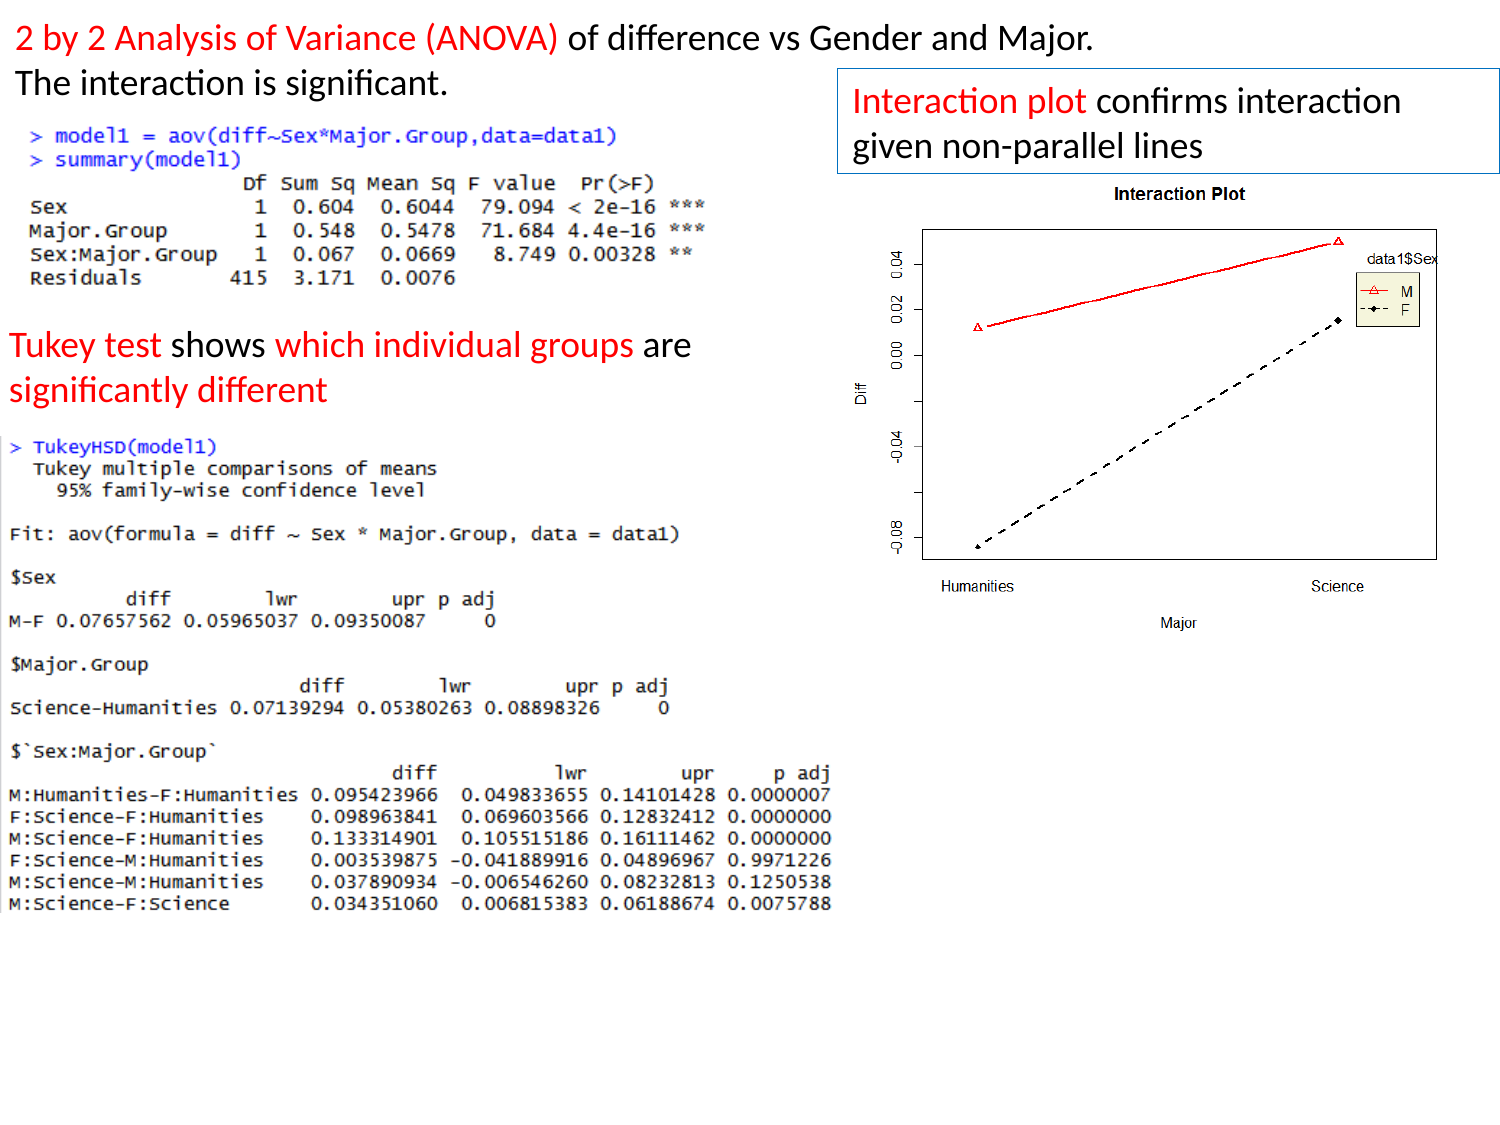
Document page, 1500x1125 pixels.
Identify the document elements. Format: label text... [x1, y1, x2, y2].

text_box 2 by 2 Analysis of Variance (ANOVA) of difference vs Gender and Major. The interaction is significant. [0, 5, 1488, 111]
text_box Tukey test shows which individual groups are significantly different [0, 312, 770, 418]
picture [849, 156, 1475, 650]
text_box Interaction plot confirms interaction given non-parallel lines [837, 68, 1500, 174]
picture [24, 124, 712, 296]
picture [0, 436, 839, 913]
